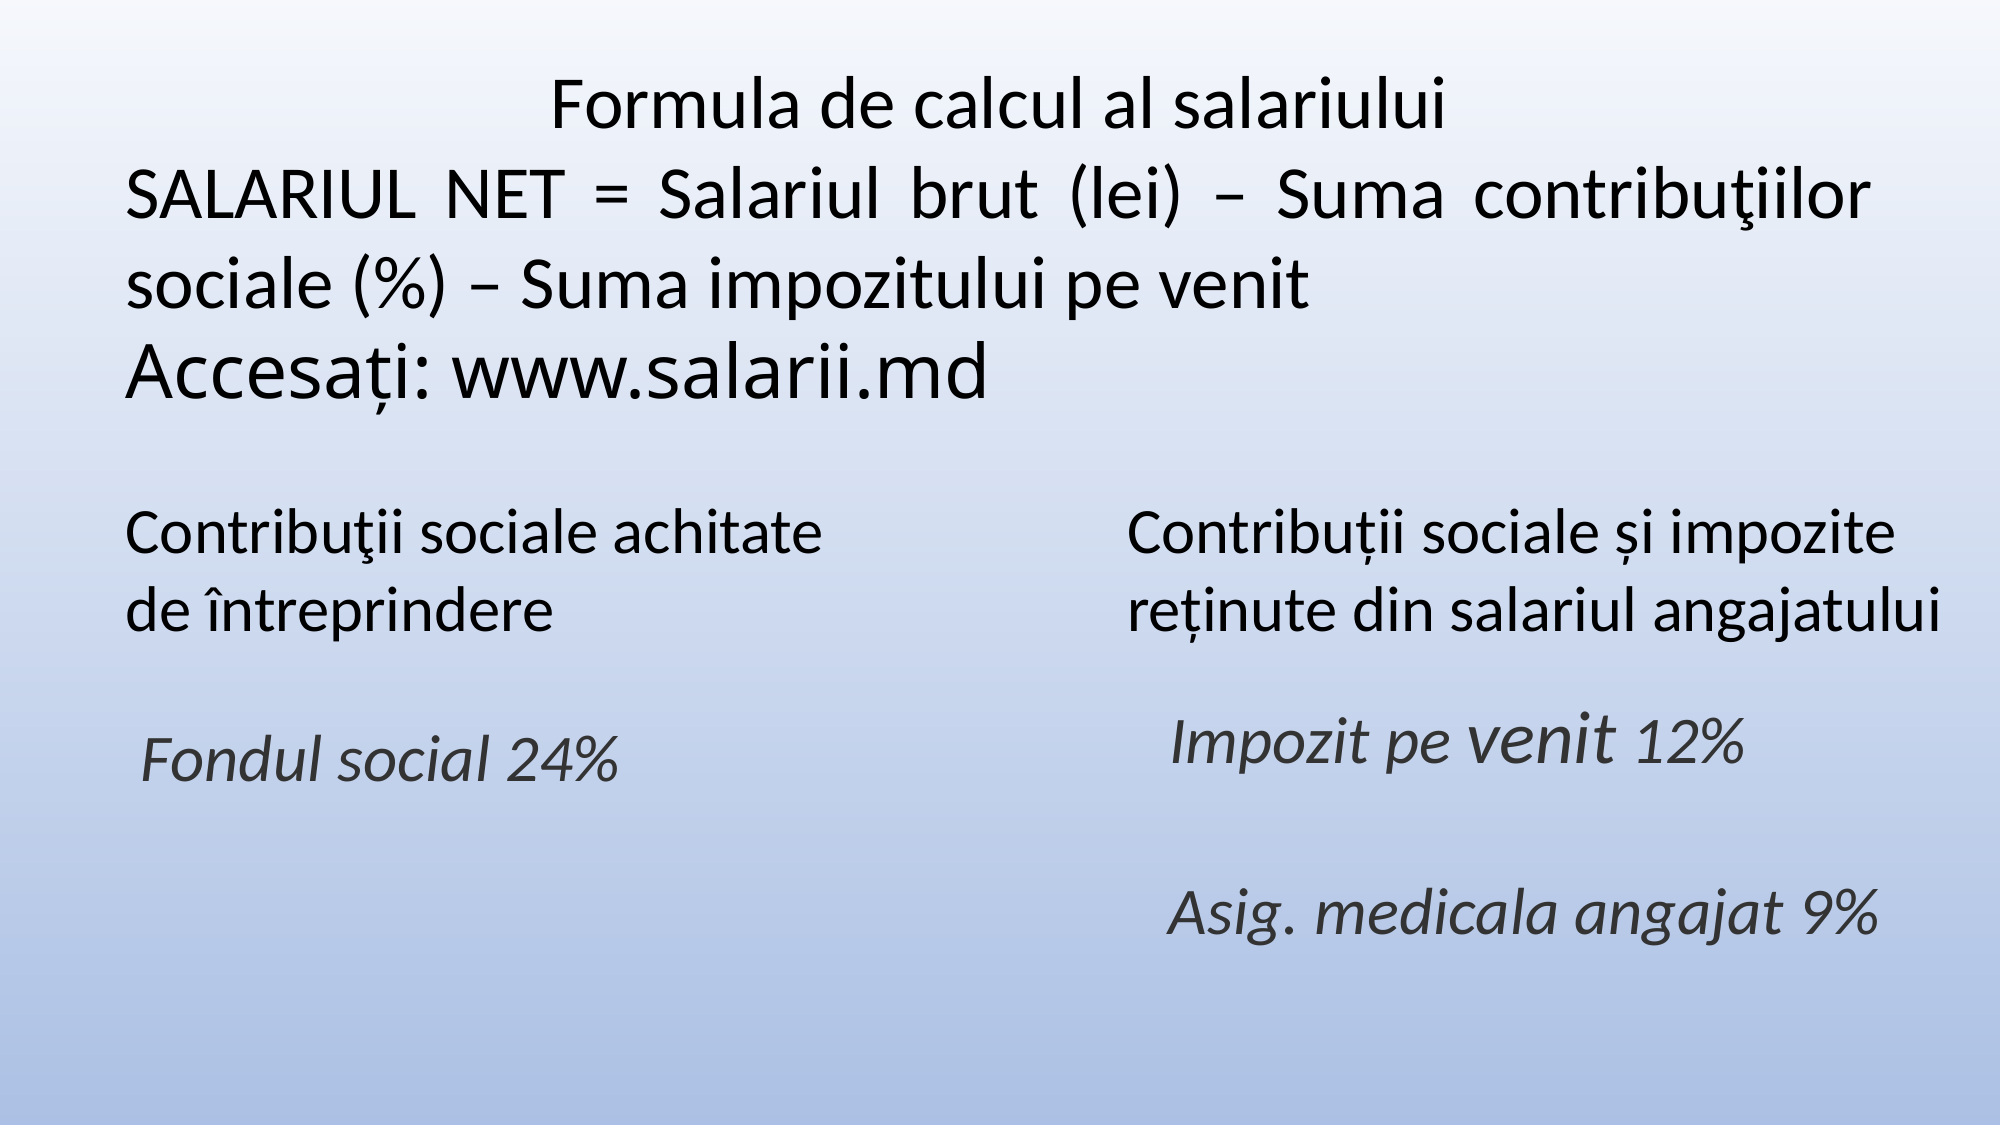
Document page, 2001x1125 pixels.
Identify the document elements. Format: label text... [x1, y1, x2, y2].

text_box Fondul social 24% [126, 707, 787, 802]
text_box Contribuţii sociale achitate de întreprindere [110, 481, 857, 652]
text_box Formula de calcul al salariului SALARIUL NET = Salariul brut (lei) – Suma contribuţiilor sociale (%) – Suma impozitului pe venit Accesați: www.salarii.md [110, 46, 1889, 421]
text_box Impozit pe venit 12% [1154, 680, 1853, 786]
text_box Contribuţii sociale și impozite reţinute din salariul angajatului [1112, 481, 1978, 652]
text_box Asig. medicala angajat 9% [1154, 860, 1936, 956]
